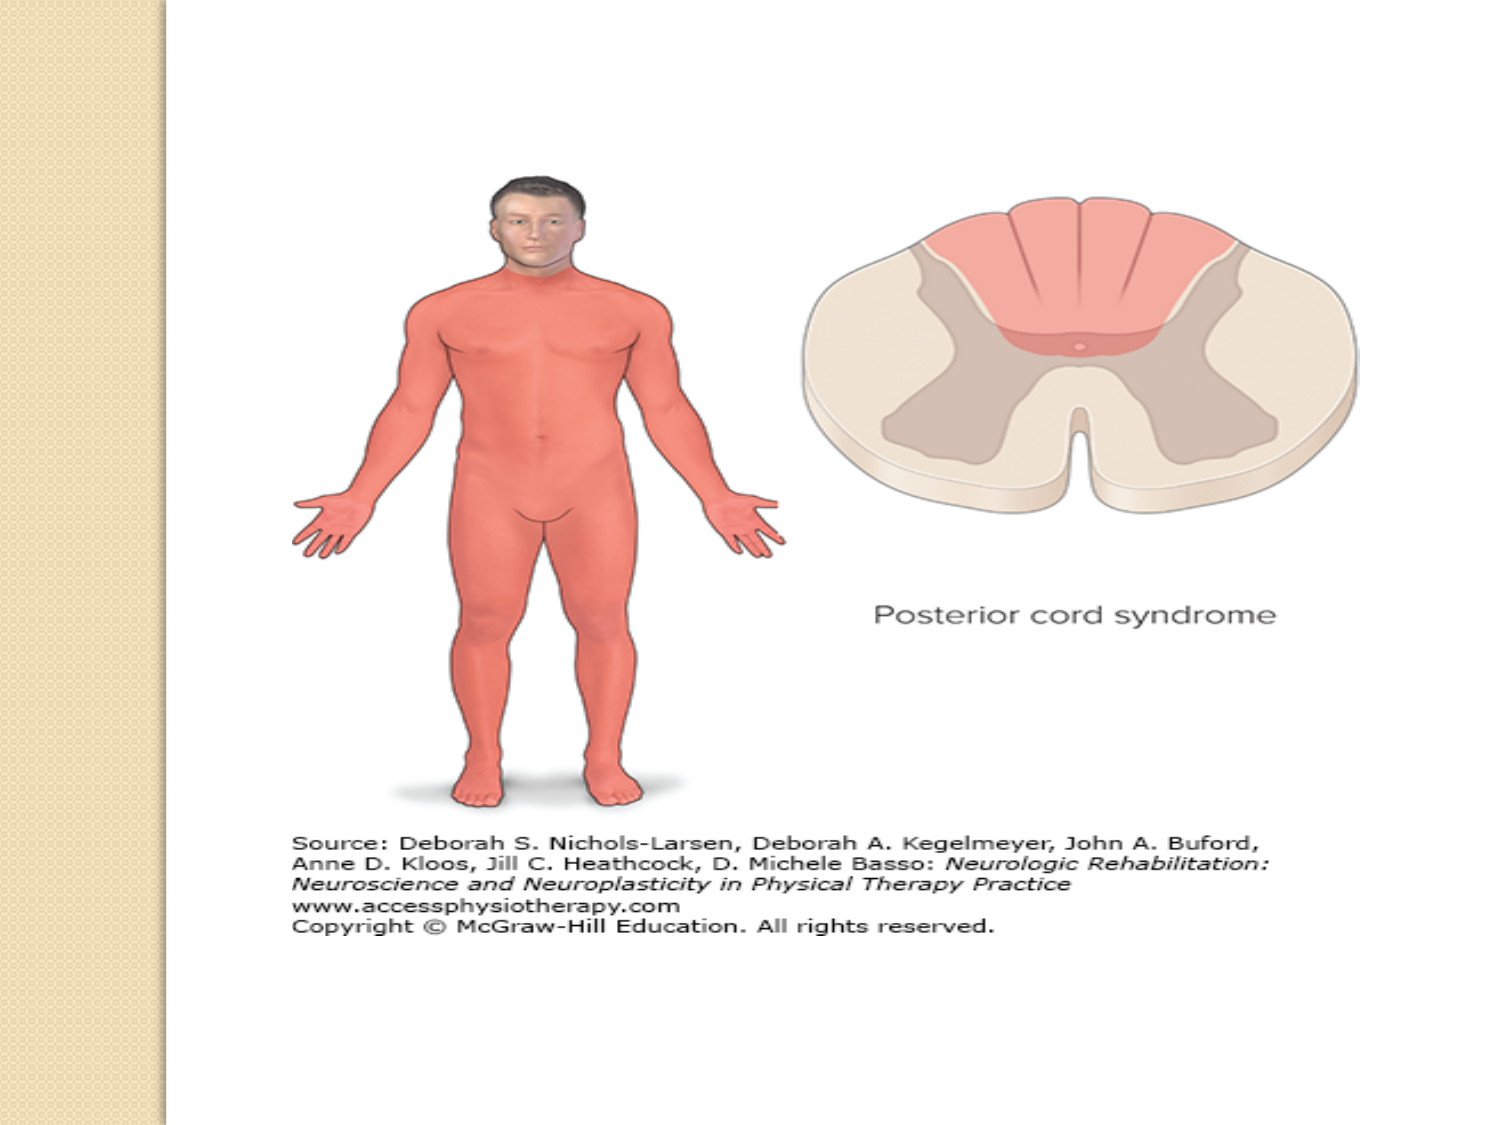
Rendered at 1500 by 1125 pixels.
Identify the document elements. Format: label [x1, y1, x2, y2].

picture [292, 175, 1360, 936]
